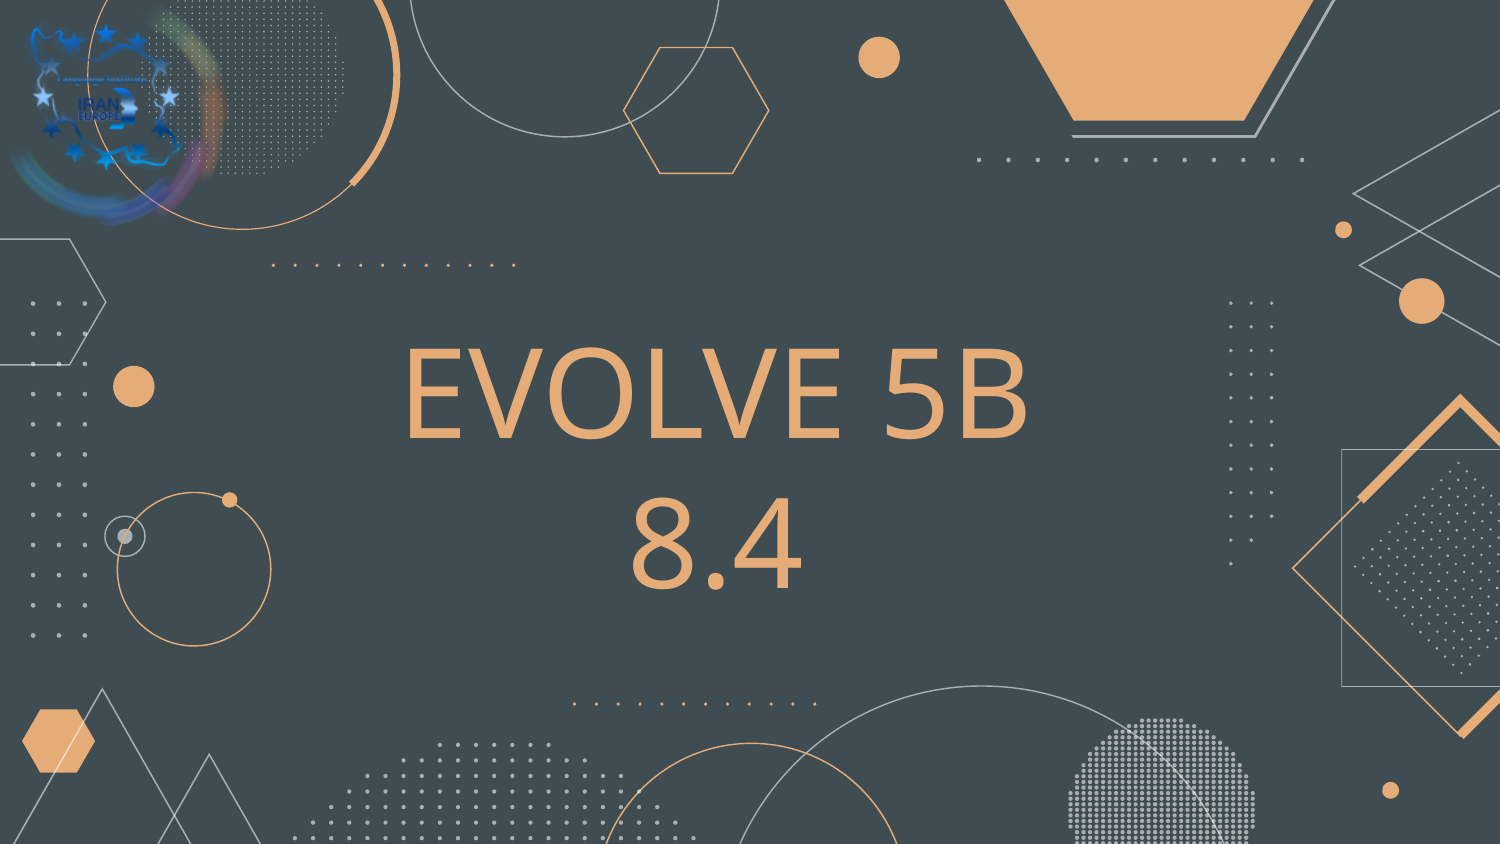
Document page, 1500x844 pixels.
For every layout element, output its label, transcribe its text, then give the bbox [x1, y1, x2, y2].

picture [0, 0, 239, 232]
title EVOLVE 5B 8.4 [380, 288, 1052, 629]
